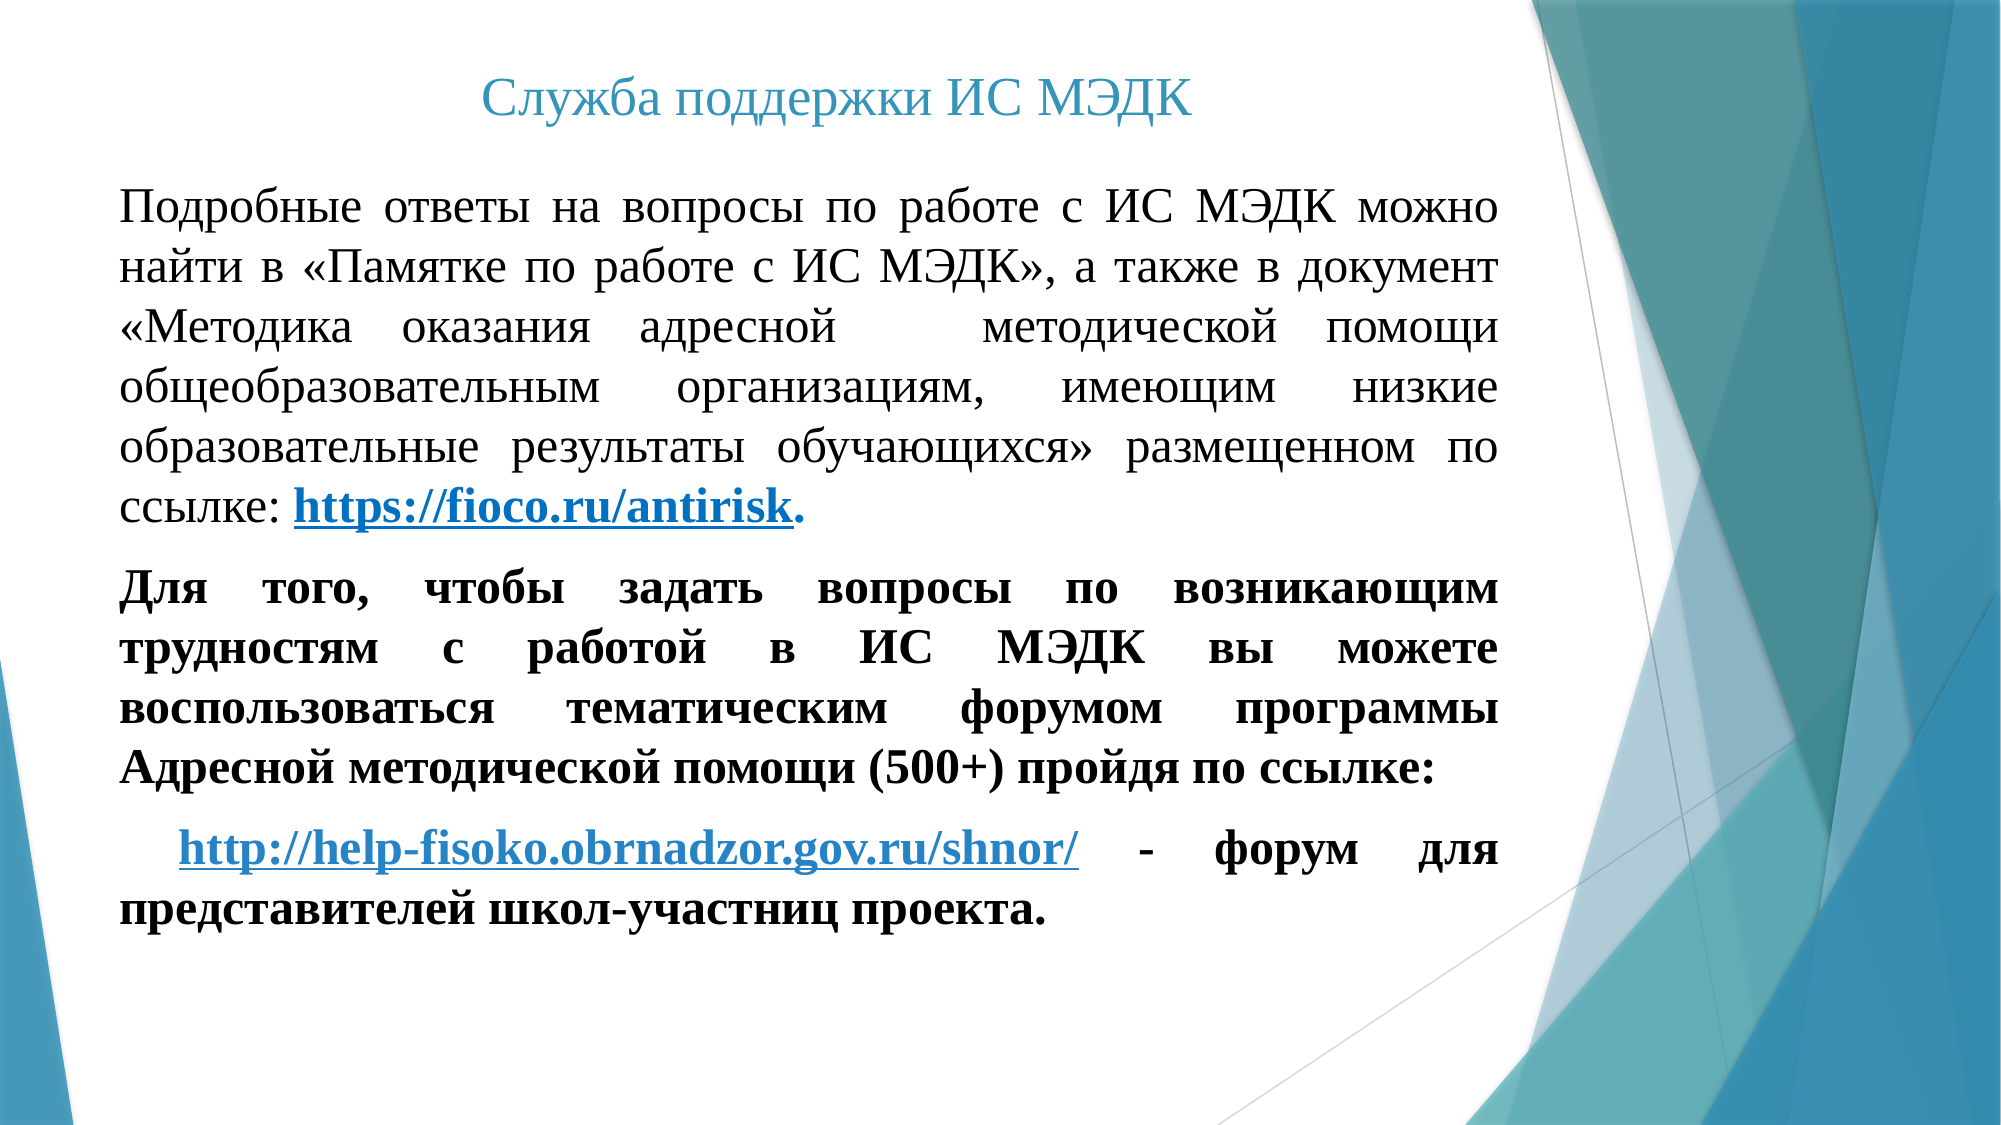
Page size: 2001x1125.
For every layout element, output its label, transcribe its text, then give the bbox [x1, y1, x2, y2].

title Служба поддержки ИС МЭДК [132, 53, 1543, 135]
list Подробные ответы на вопросы по работе с ИС МЭДК можно найти в «Памятке по работе с ИС МЭДК», а также в документ «Методика оказания адресной методической помощи общеобразовательным организациям, имеющим низкие образовательные результаты обучающихся» размещенном по ссылке: https://fioco.ru/antirisk. Для того, чтобы задать вопросы по возникающим трудностям с работой в ИС МЭДК вы можете воспользоваться тематическим форумом программы Адресной методической помощи (500+) пройдя по ссылке: http://help-fisoko.obrnadzor.gov.ru/shnor/ - форум для представителей школ-участниц проекта. [104, 165, 1515, 996]
